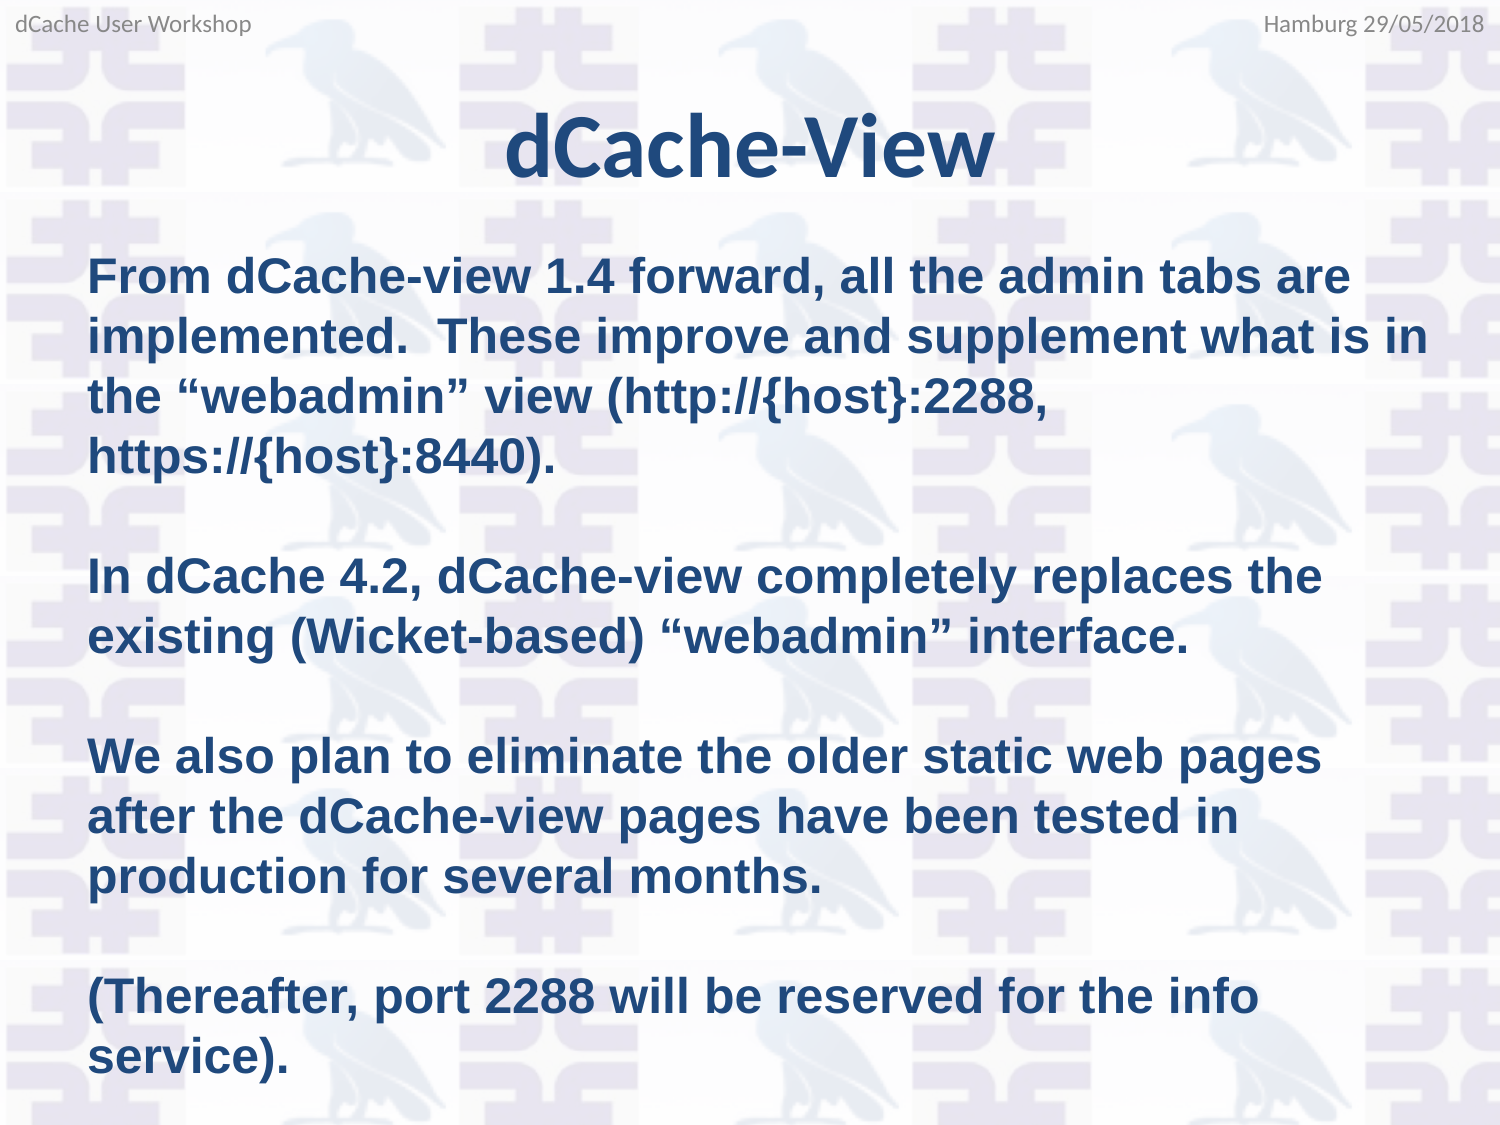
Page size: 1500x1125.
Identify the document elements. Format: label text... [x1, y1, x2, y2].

footer Hamburg 29/05/2018 [1097, 0, 1500, 46]
text_box dCache-View [0, 78, 1500, 203]
text_box From dCache-view 1.4 forward, all the admin tabs are implemented. These improve and supplement what is in the “webadmin” view (http://{host}:2288, https://{host}:8440). In dCache 4.2, dCache-view completely replaces the existing (Wicket-based) “webadmin” interface. We also plan to eliminate the older static web pages after the dCache-view pages have been tested in production for several months. (Thereafter, port 2288 will be reserved for the info service). [72, 235, 1454, 1107]
slide_number dCache User Workshop [0, 0, 401, 46]
